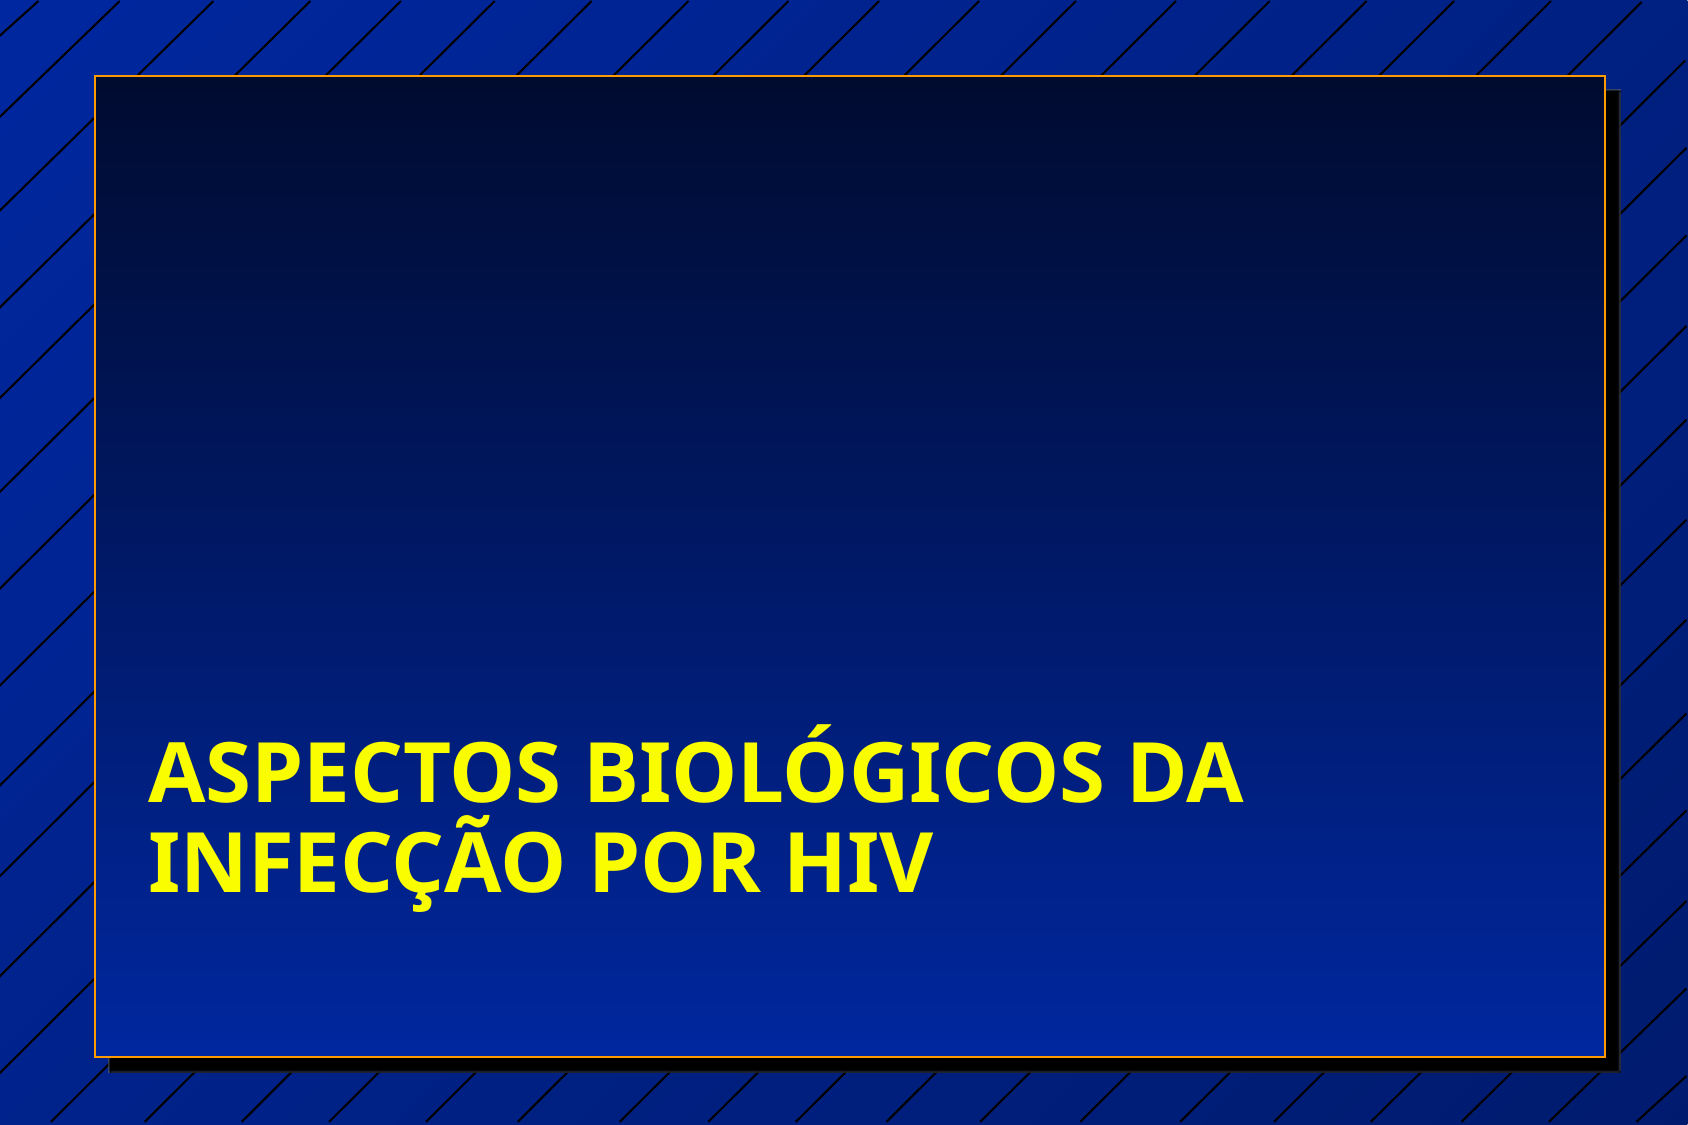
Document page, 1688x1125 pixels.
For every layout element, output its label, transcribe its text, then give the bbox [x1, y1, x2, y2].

title Aspectos biológicos da infecção por hiv [132, 722, 1569, 947]
